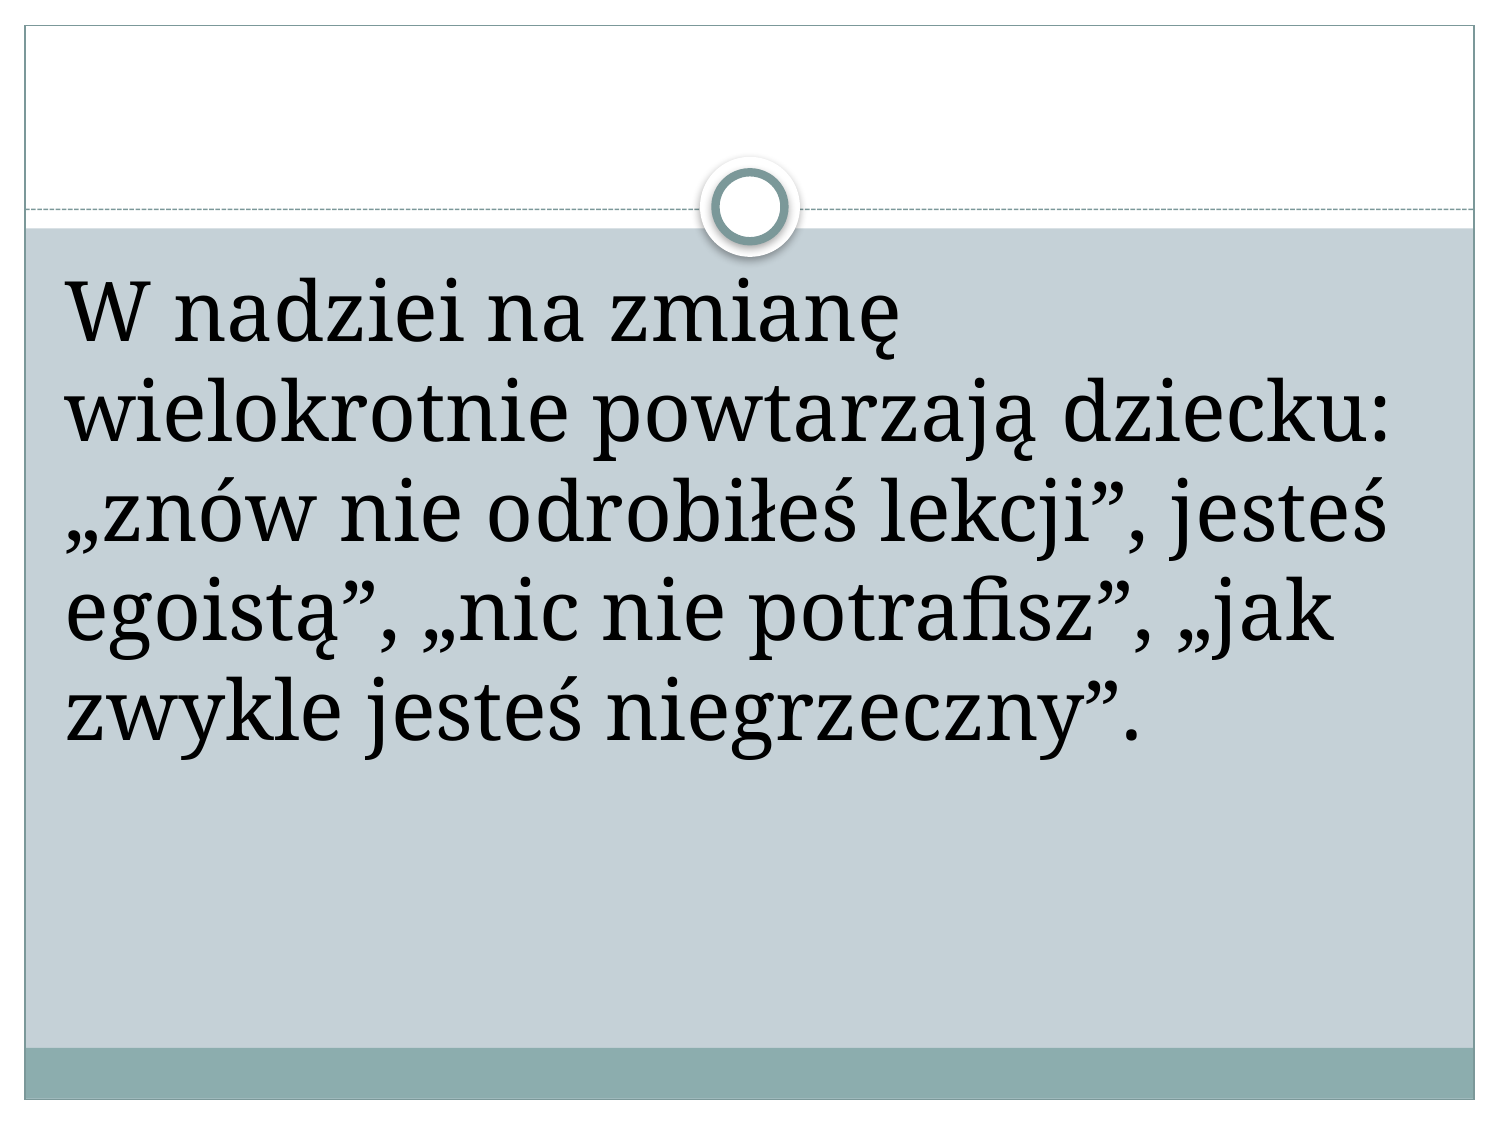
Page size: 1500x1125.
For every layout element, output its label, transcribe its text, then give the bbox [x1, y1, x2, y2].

list W nadziei na zmianę wielokrotnie powtarzają dziecku: „znów nie odrobiłeś lekcji”, jesteś egoistą”, „nic nie potrafisz”, „jak zwykle jesteś niegrzeczny”. [49, 250, 1445, 1001]
